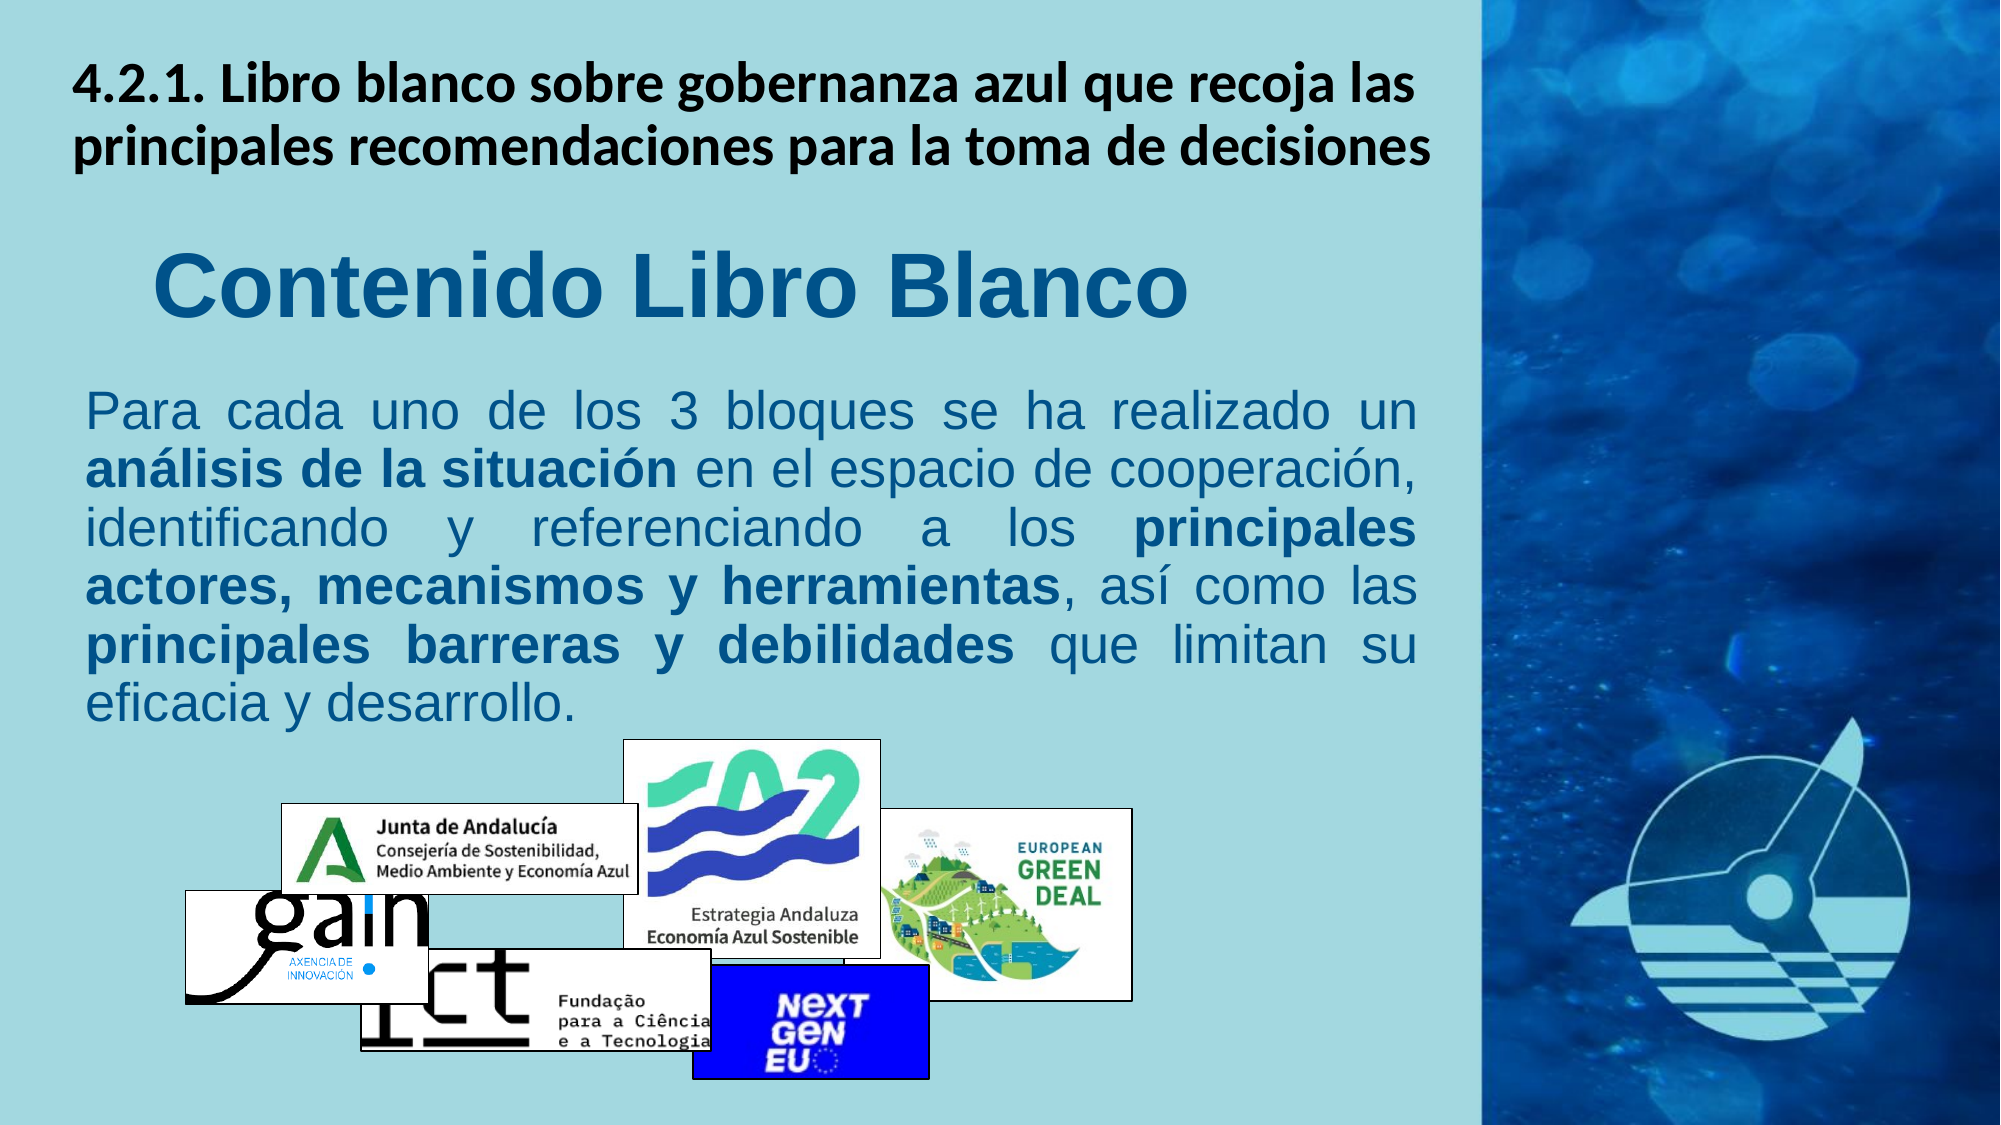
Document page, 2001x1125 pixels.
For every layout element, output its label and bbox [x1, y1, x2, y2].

picture [0, 0, 2000, 1125]
text_box [184, 738, 1133, 1080]
